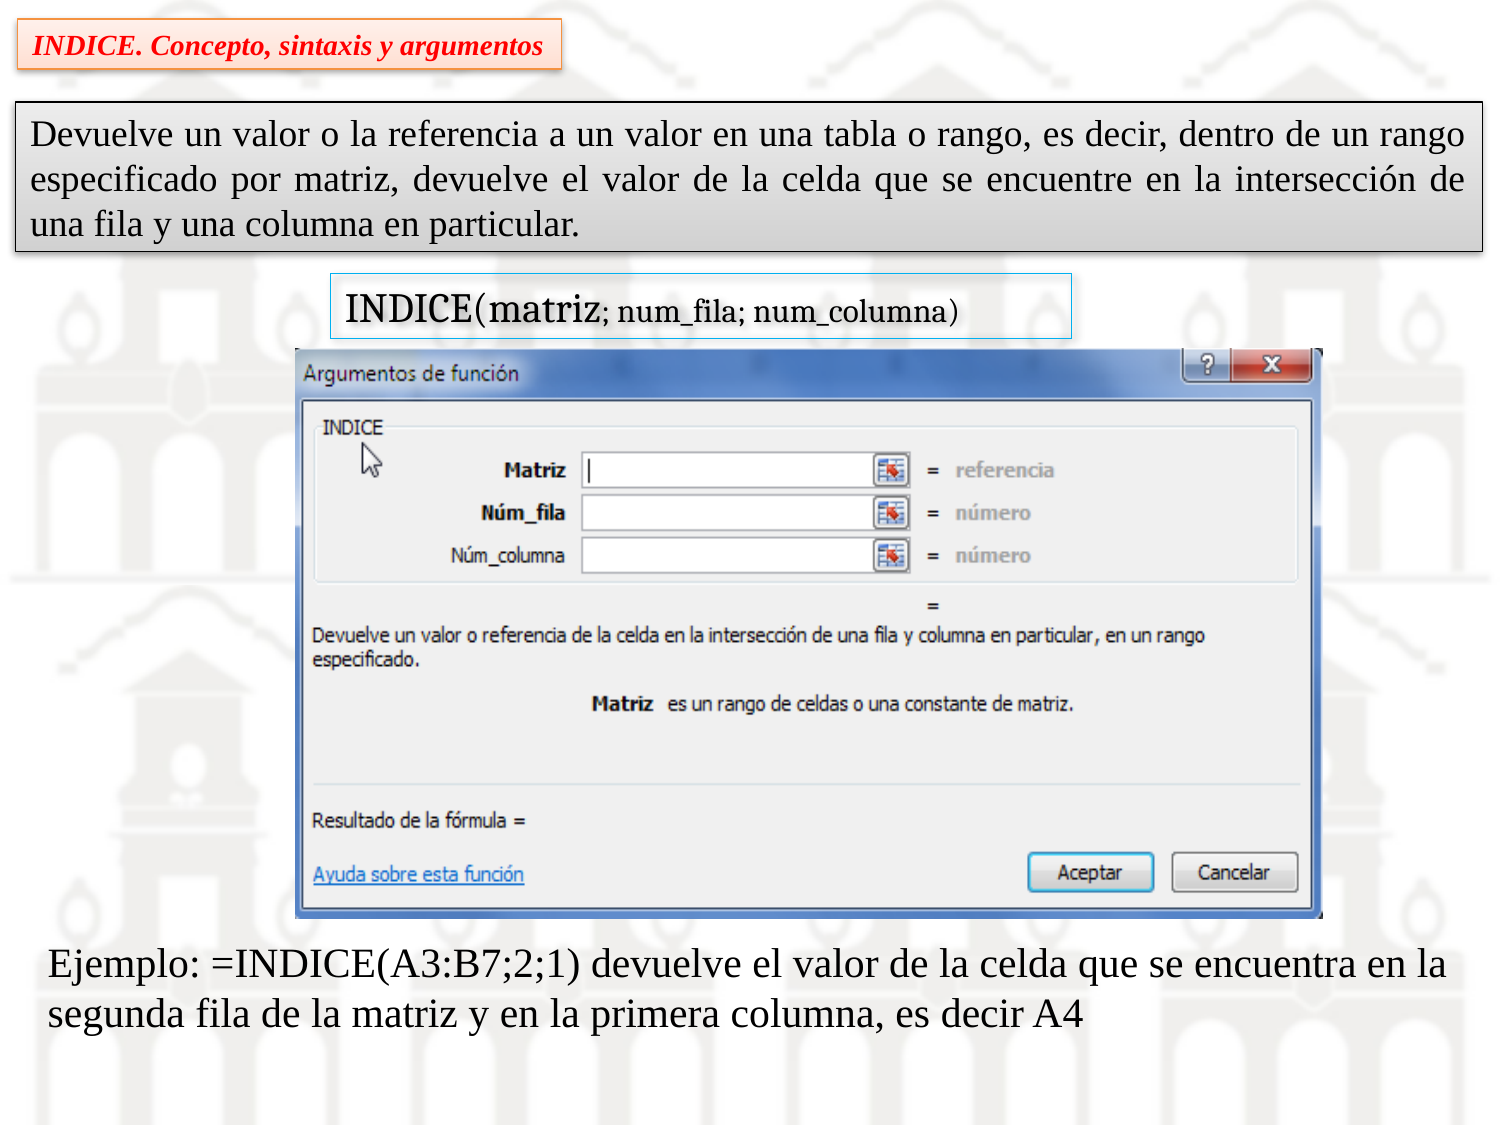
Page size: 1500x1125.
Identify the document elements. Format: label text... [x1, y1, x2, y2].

text_box Ejemplo: =INDICE(A3:B7;2;1) devuelve el valor de la celda que se encuentra en la segunda fila de la matriz y en la primera columna, es decir A4 [32, 928, 1500, 1044]
text_box INDICE. Concepto, sintaxis y argumentos [17, 18, 562, 70]
text_box Devuelve un valor o la referencia a un valor en una tabla o rango, es decir, dentro de un rango especificado por matriz, devuelve el valor de la celda que se encuentre en la intersección de una fila y una columna en particular. [15, 101, 1483, 252]
text_box INDICE(matriz; num_fila; num_columna) [330, 273, 1072, 339]
picture [0, 0, 1500, 1125]
